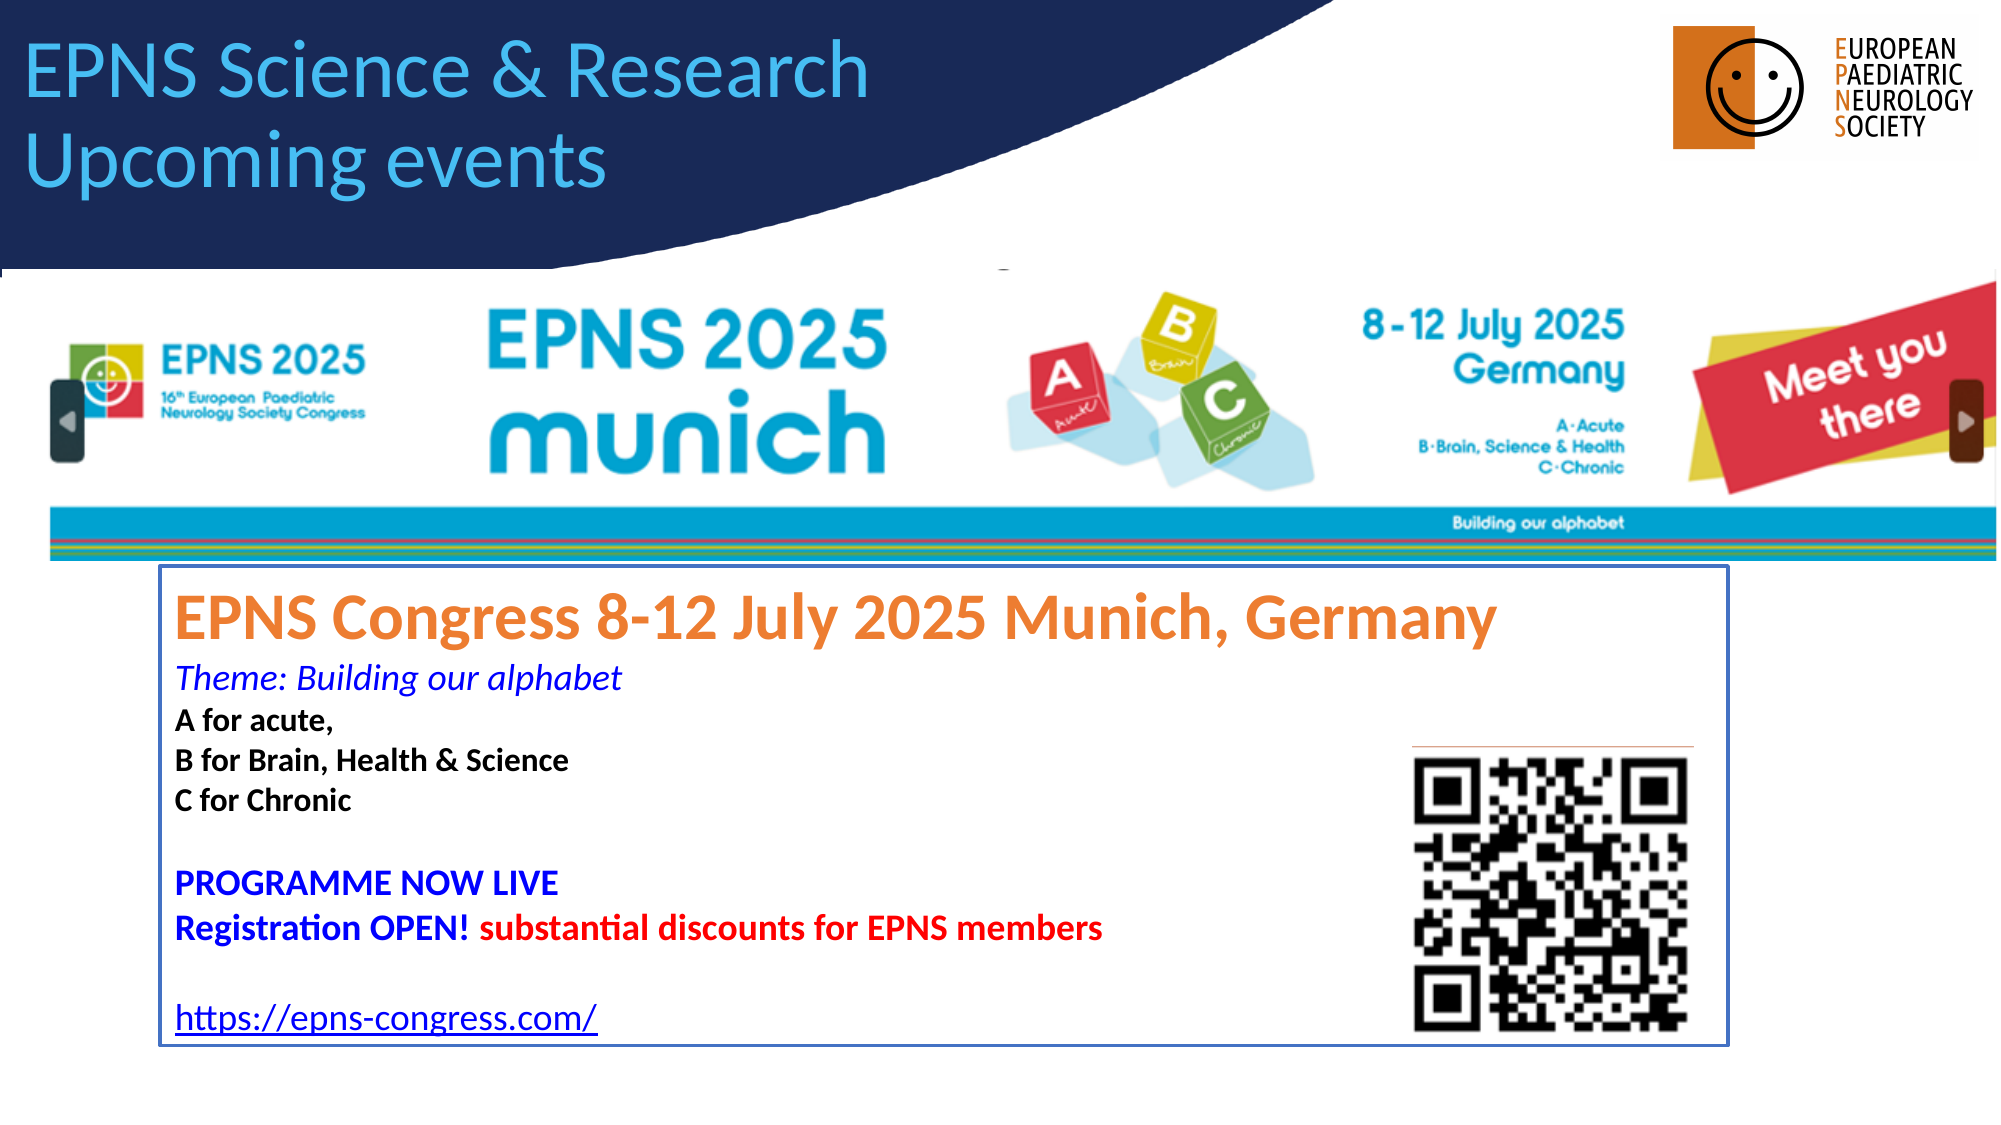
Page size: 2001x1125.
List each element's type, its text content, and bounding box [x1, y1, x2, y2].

picture [1660, 14, 1979, 161]
text_box EPNS Congress 8-12 July 2025 Munich, Germany Theme: Building our alphabet A for acute, B for Brain, Health & Science C for Chronic PROGRAMME NOW LIVE Registration OPEN! substantial discounts for EPNS members https://epns-congress.com/ [160, 566, 1729, 1046]
picture [1412, 746, 1694, 1037]
picture [0, 0, 1998, 561]
